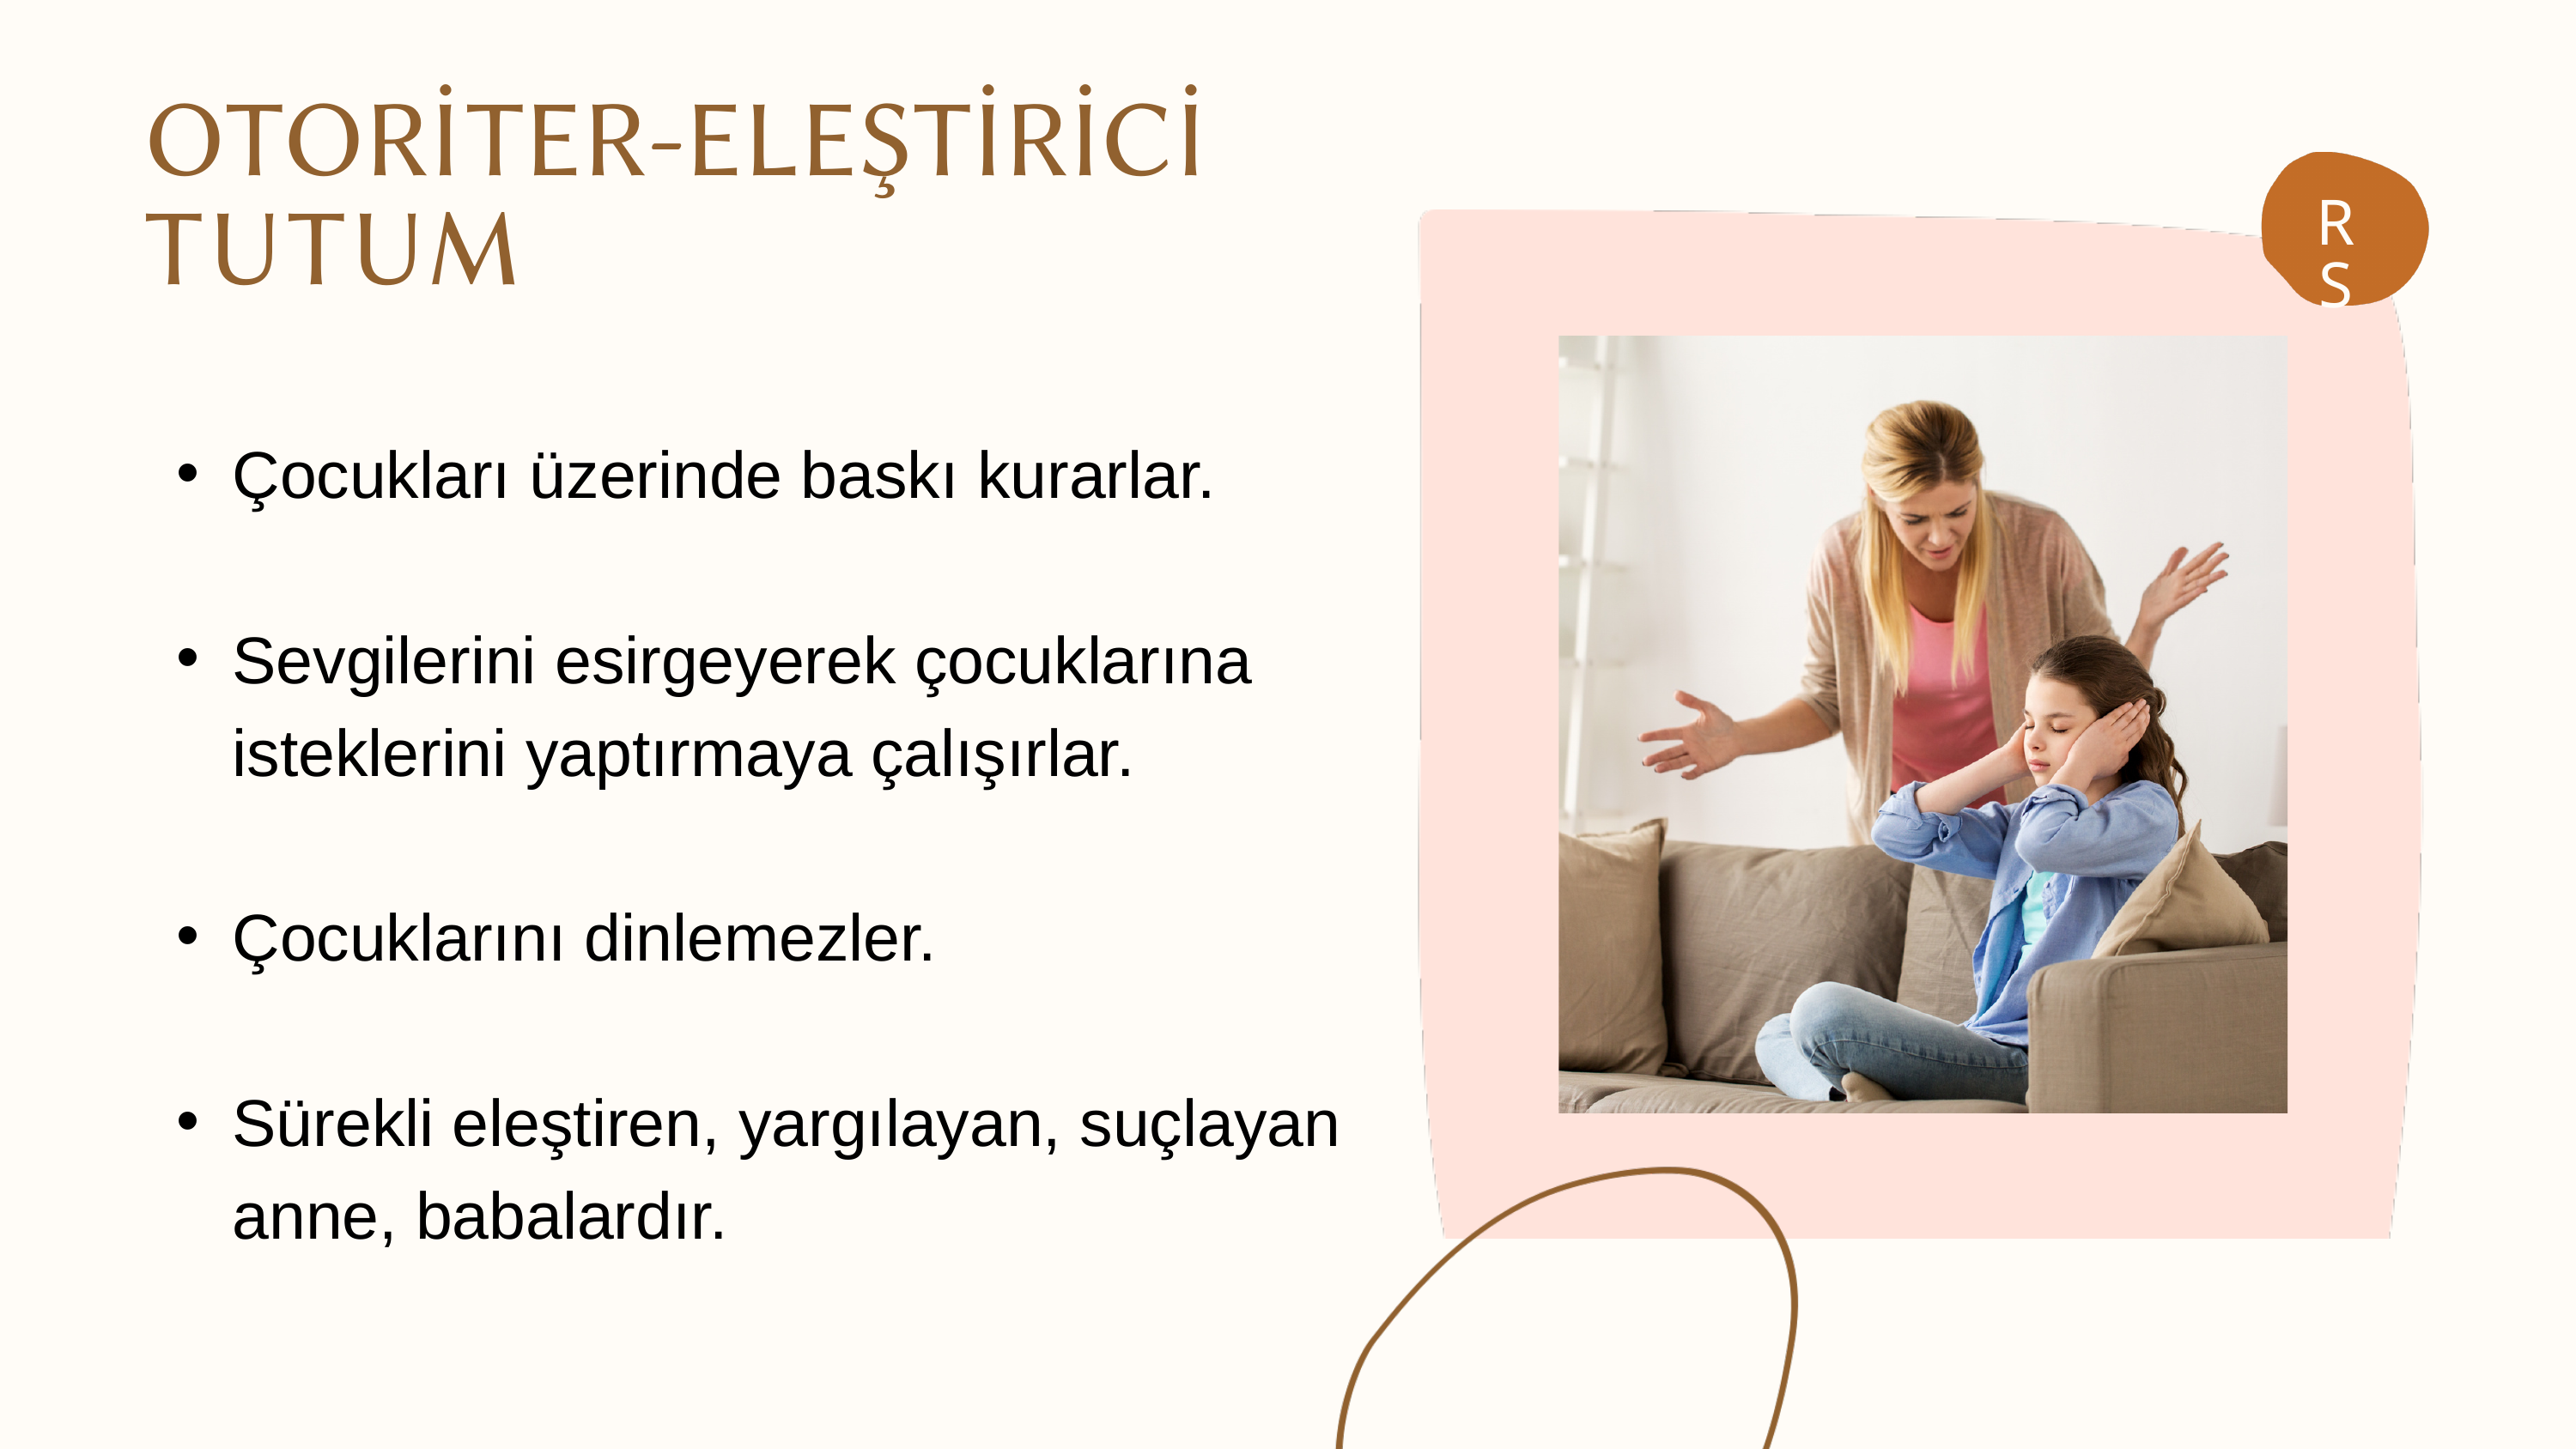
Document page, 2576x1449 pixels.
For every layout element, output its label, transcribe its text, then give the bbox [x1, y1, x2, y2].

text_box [2256, 152, 2432, 306]
picture [1304, 209, 2432, 1449]
text_box OTORİTER-ELEŞTİRİCİ TUTUM [144, 88, 1305, 307]
text_box Çocukları üzerinde baskı kurarlar. Sevgilerini esirgeyerek çocuklarına isteklerini yaptırmaya çalışırlar. Çocuklarını dinlemezler. Sürekli eleştiren, yargılayan, suçlayan anne, babalardır. [119, 418, 1389, 1438]
